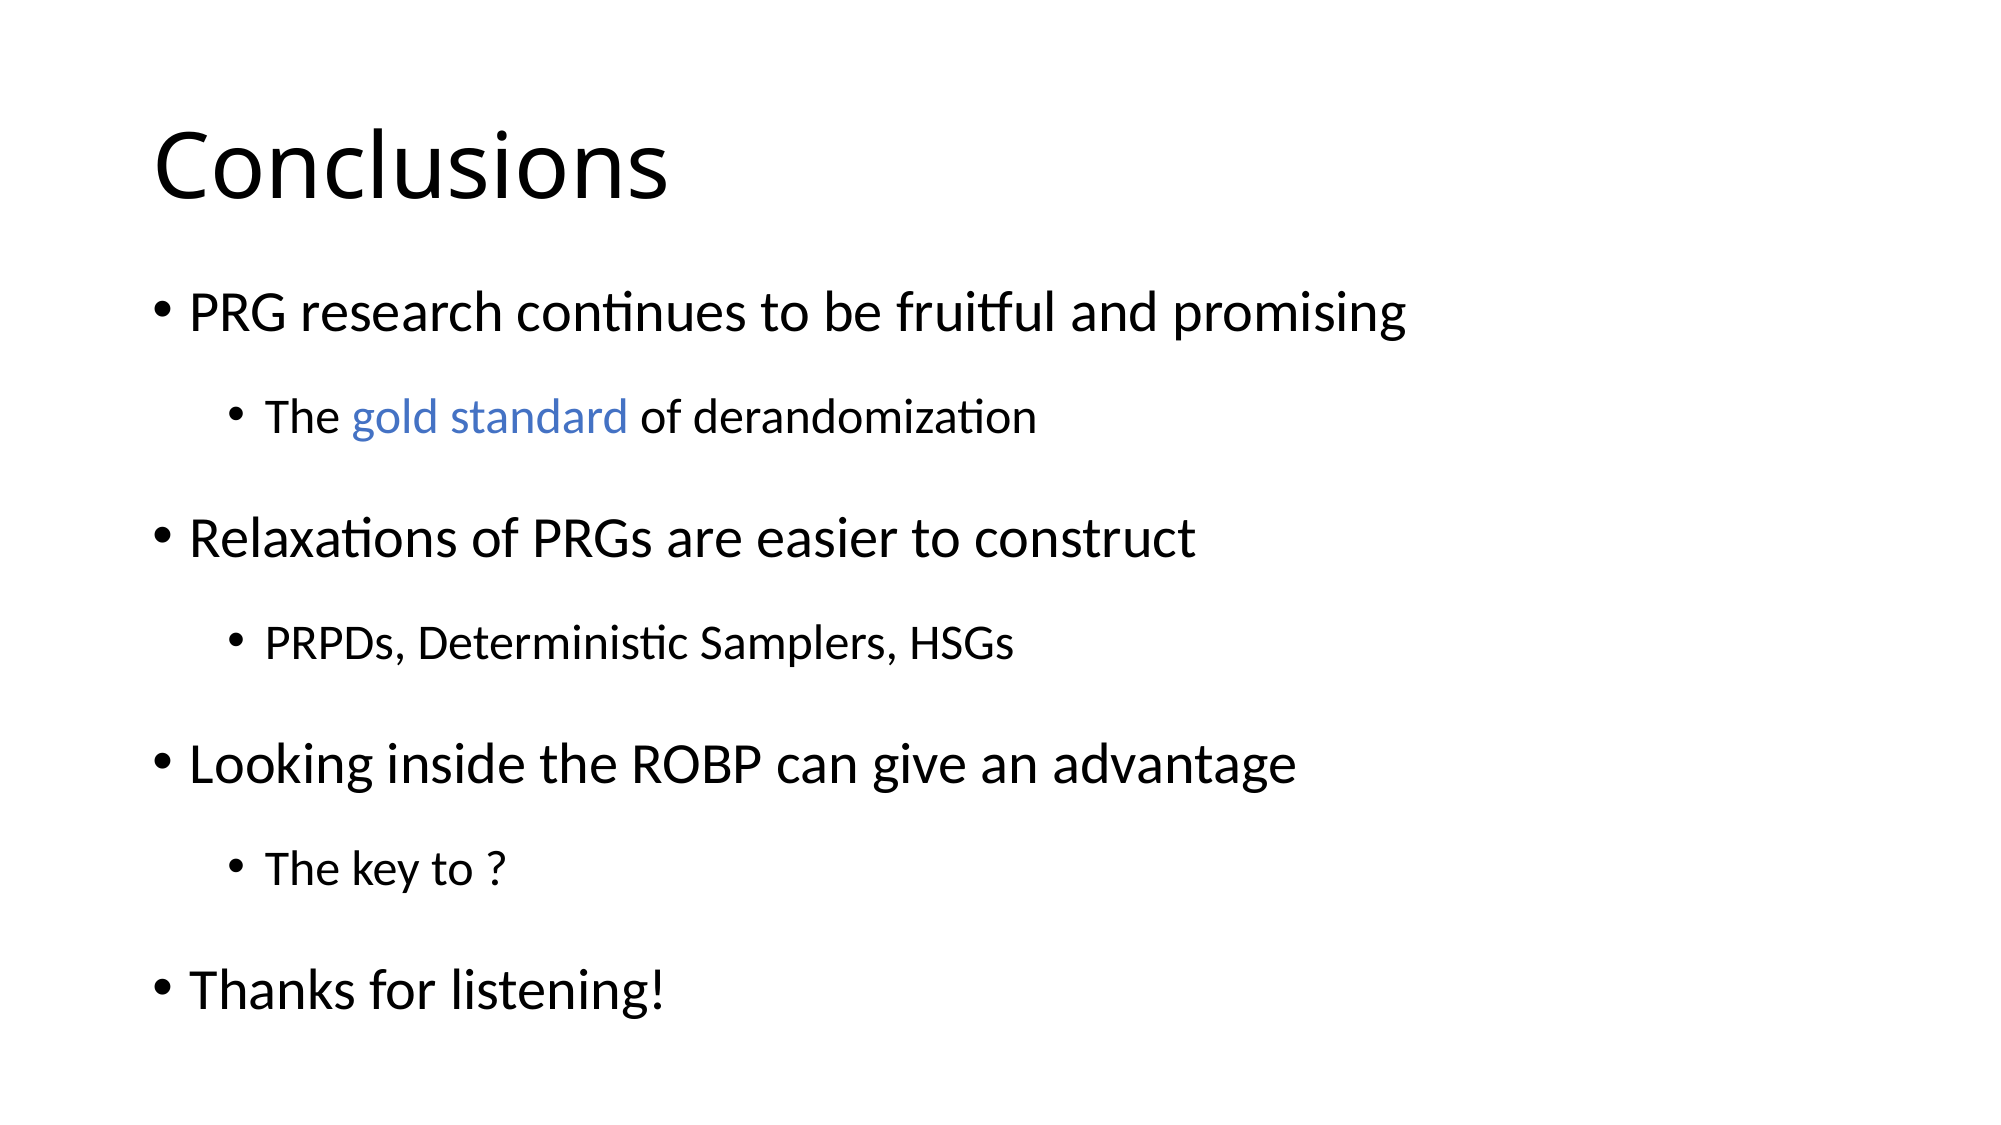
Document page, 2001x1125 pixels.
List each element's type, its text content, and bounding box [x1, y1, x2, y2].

title Conclusions [137, 59, 1863, 278]
